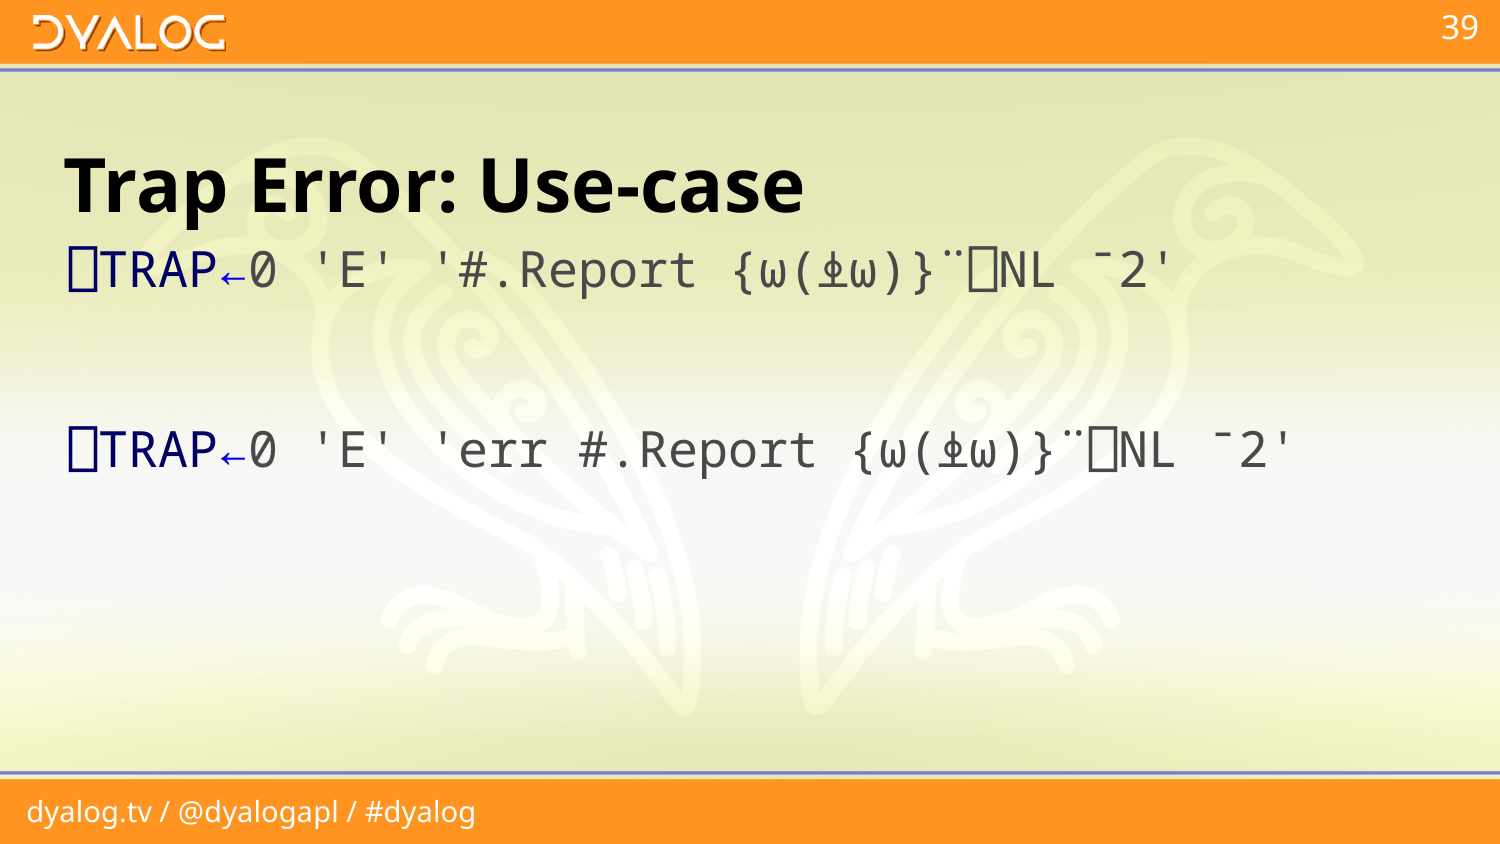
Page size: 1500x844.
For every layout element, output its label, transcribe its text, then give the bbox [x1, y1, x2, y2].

list ⎕TRAP←0 'E' '#.Report {⍵(⍎⍵)}¨⎕NL ¯2' ⎕TRAP←0 'E' 'err #.Report {⍵(⍎⍵)}¨⎕NL ¯2' [53, 229, 1421, 806]
picture [0, 0, 1500, 844]
title Trap Error: Use-case [48, 133, 1421, 232]
